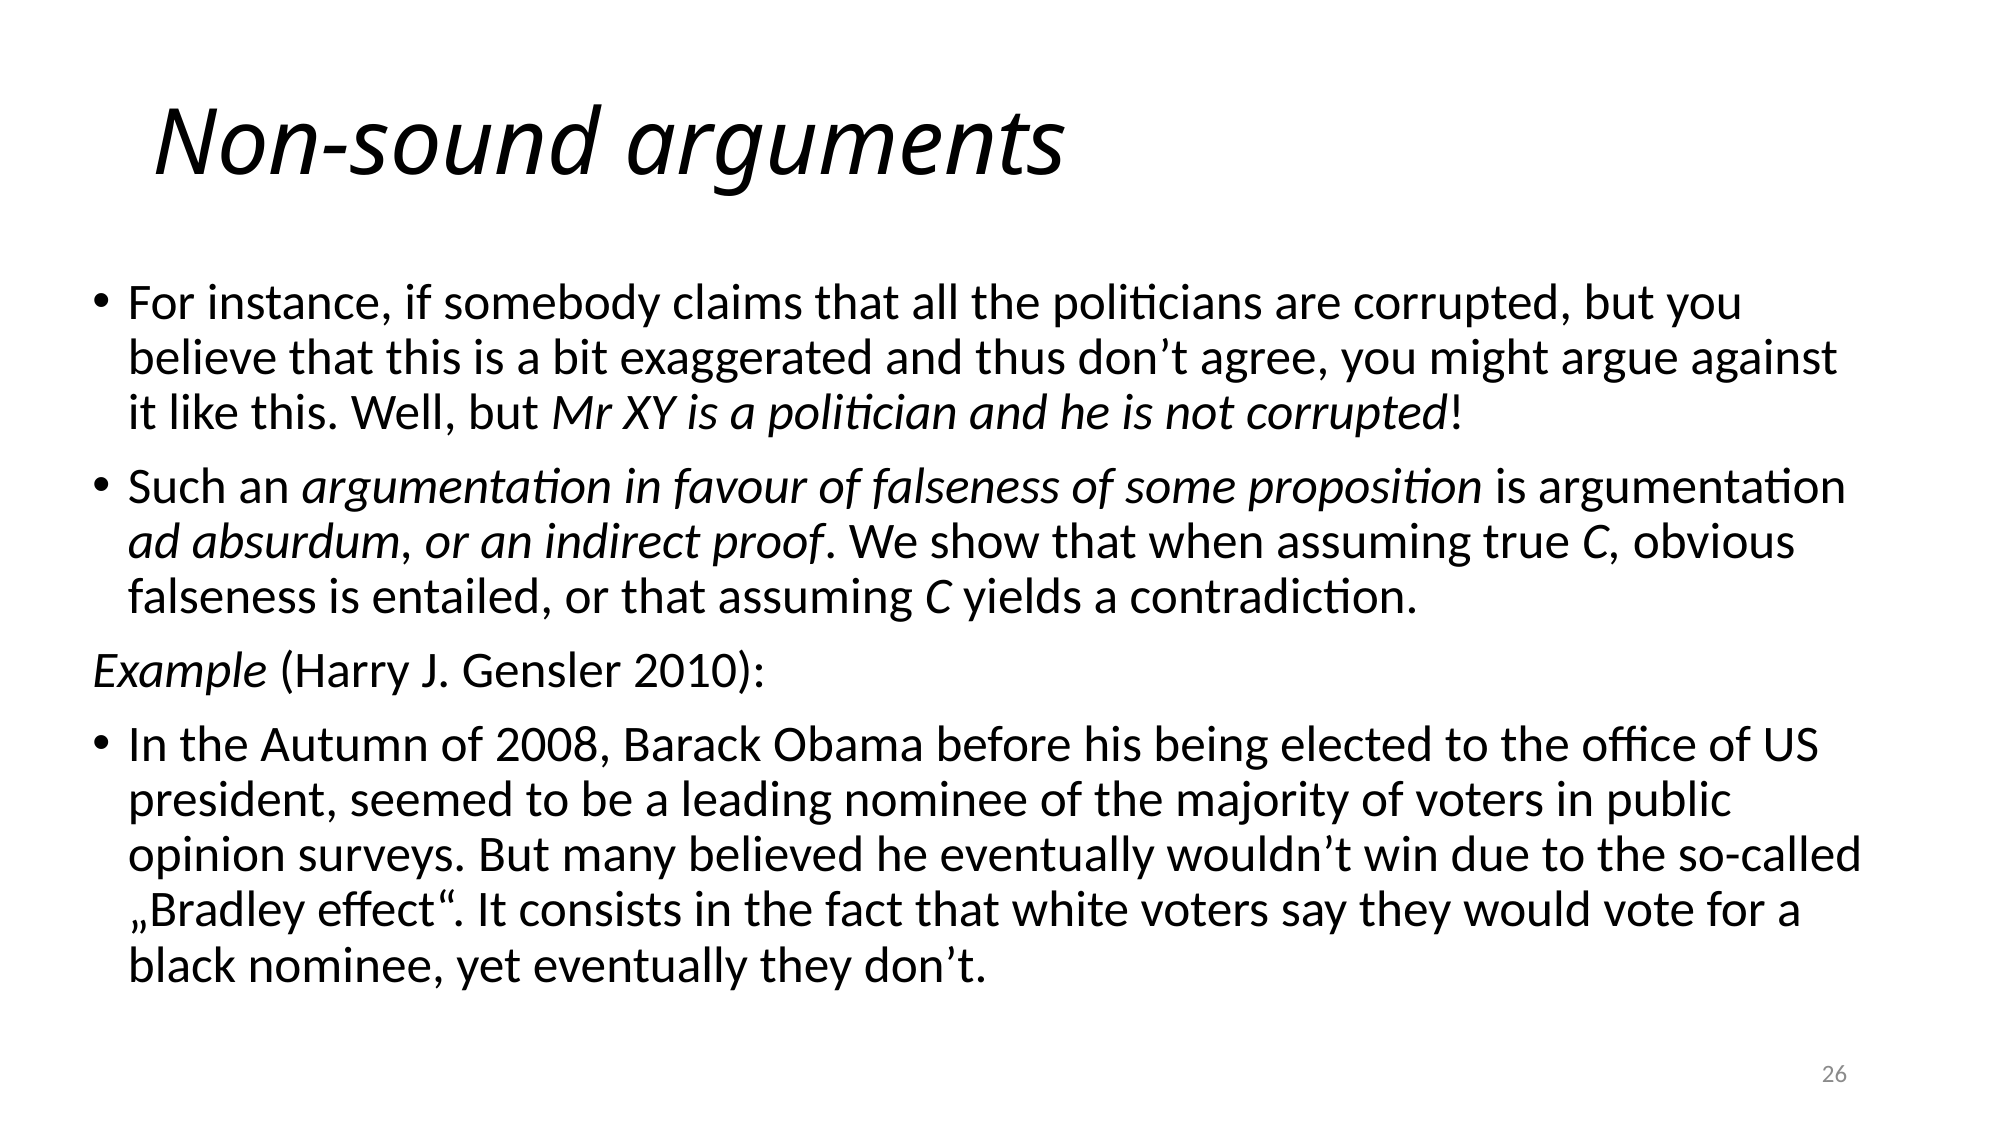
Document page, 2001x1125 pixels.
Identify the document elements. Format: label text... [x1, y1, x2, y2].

title Non-sound arguments [137, 59, 1863, 231]
slide_number 26 [1412, 1042, 1863, 1103]
list For instance, if somebody claims that all the politicians are corrupted, but you believe that this is a bit exaggerated and thus don’t agree, you might argue against it like this. Well, but Mr XY is a politician and he is not corrupted! Such an argumentation in favour of falseness of some proposition is argumentation ad absurdum, or an indirect proof. We show that when assuming true C, obvious falseness is entailed, or that assuming C yields a contradiction. Example (Harry J. Gensler 2010): In the Autumn of 2008, Barack Obama before his being elected to the office of US president, seemed to be a leading nominee of the majority of voters in public opinion surveys. But many believed he eventually wouldn’t win due to the so-called „Bradley effect“. It consists in the fact that white voters say they would vote for a black nominee, yet eventually they don’t. [77, 267, 1884, 1014]
